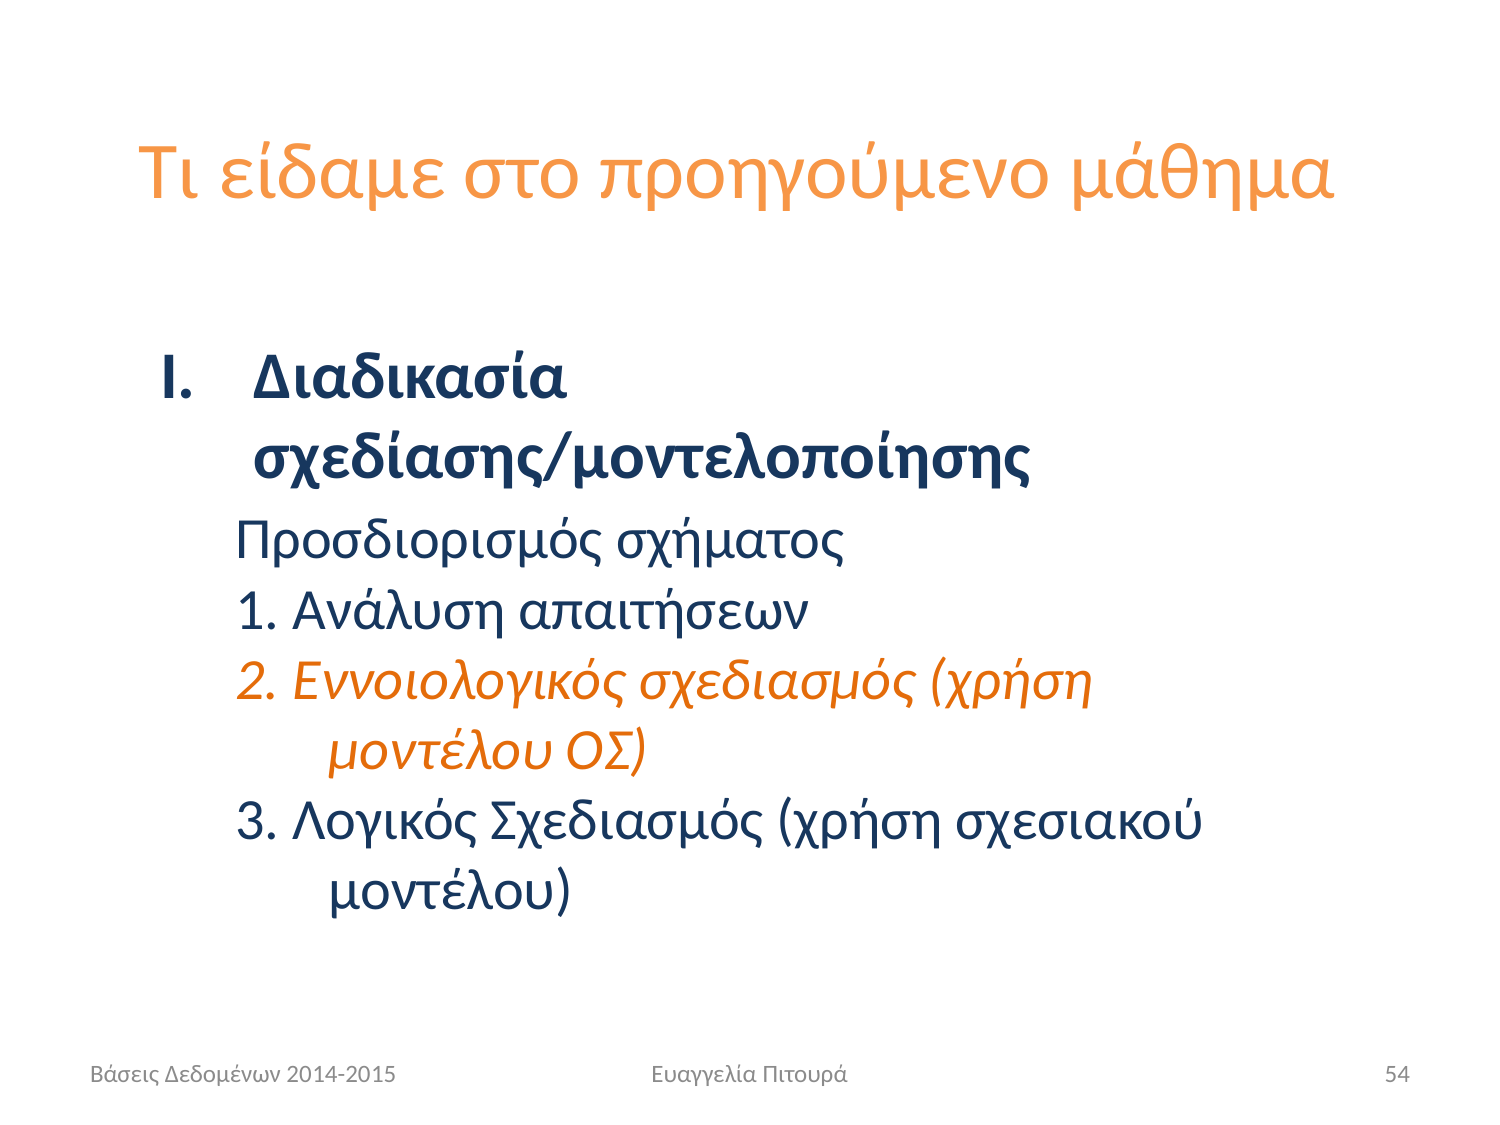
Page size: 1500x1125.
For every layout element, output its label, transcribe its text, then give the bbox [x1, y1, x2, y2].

slide_number 54 [1074, 1042, 1425, 1103]
slide_number Βάσεις Δεδομένων 2014-2015 [75, 1042, 425, 1103]
text_box Τι είδαμε στο προηγούμενο μάθημα [62, 72, 1413, 260]
text_box Διαδικασία σχεδίασης/μοντελοποίησης Προσδιορισμός σχήματος 1. Ανάλυση απαιτήσεων 2. Εννοιολογικός σχεδιασμός (χρήση μοντέλου ΟΣ) 3. Λογικός Σχεδιασμός (χρήση σχεσιακού μοντέλου) [70, 260, 1346, 929]
footer Ευαγγελία Πιτουρά [512, 1042, 988, 1103]
